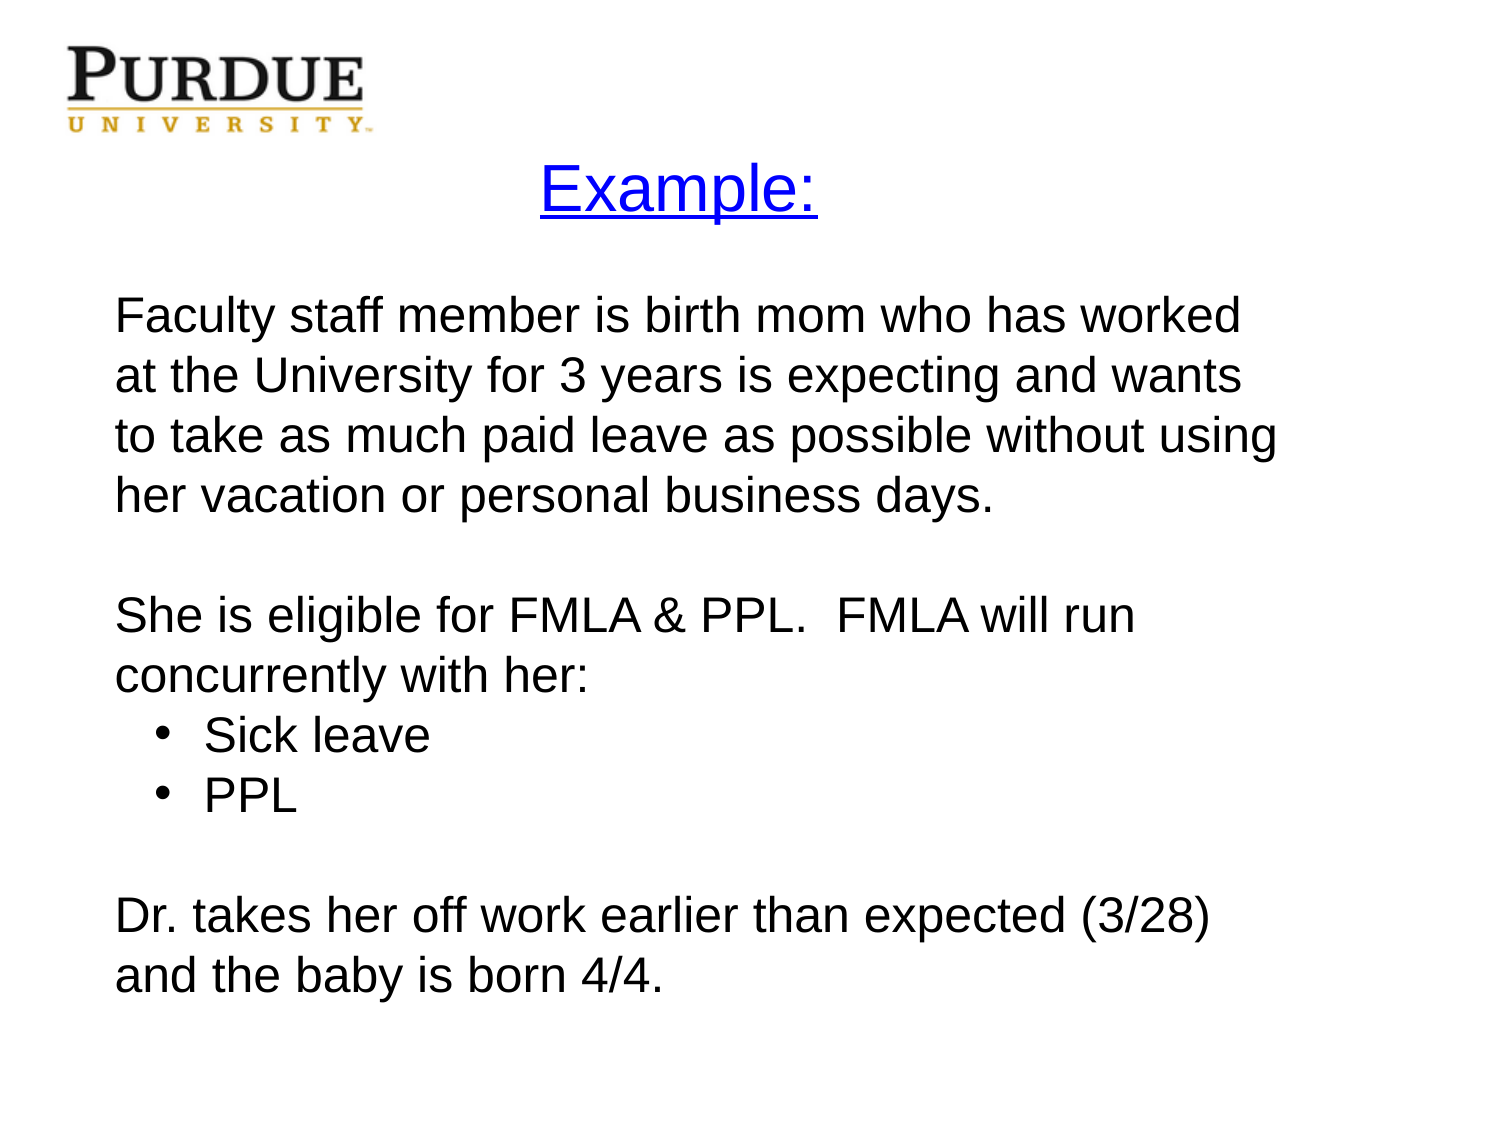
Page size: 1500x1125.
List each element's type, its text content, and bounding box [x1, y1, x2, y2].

text_box Faculty staff member is birth mom who has worked at the University for 3 years is expecting and wants to take as much paid leave as possible without using her vacation or personal business days. She is eligible for FMLA & PPL. FMLA will run concurrently with her: Sick leave PPL Dr. takes her off work earlier than expected (3/28) and the baby is born 4/4. [99, 274, 1300, 1010]
picture [49, 37, 384, 140]
text_box Example: [524, 137, 963, 233]
